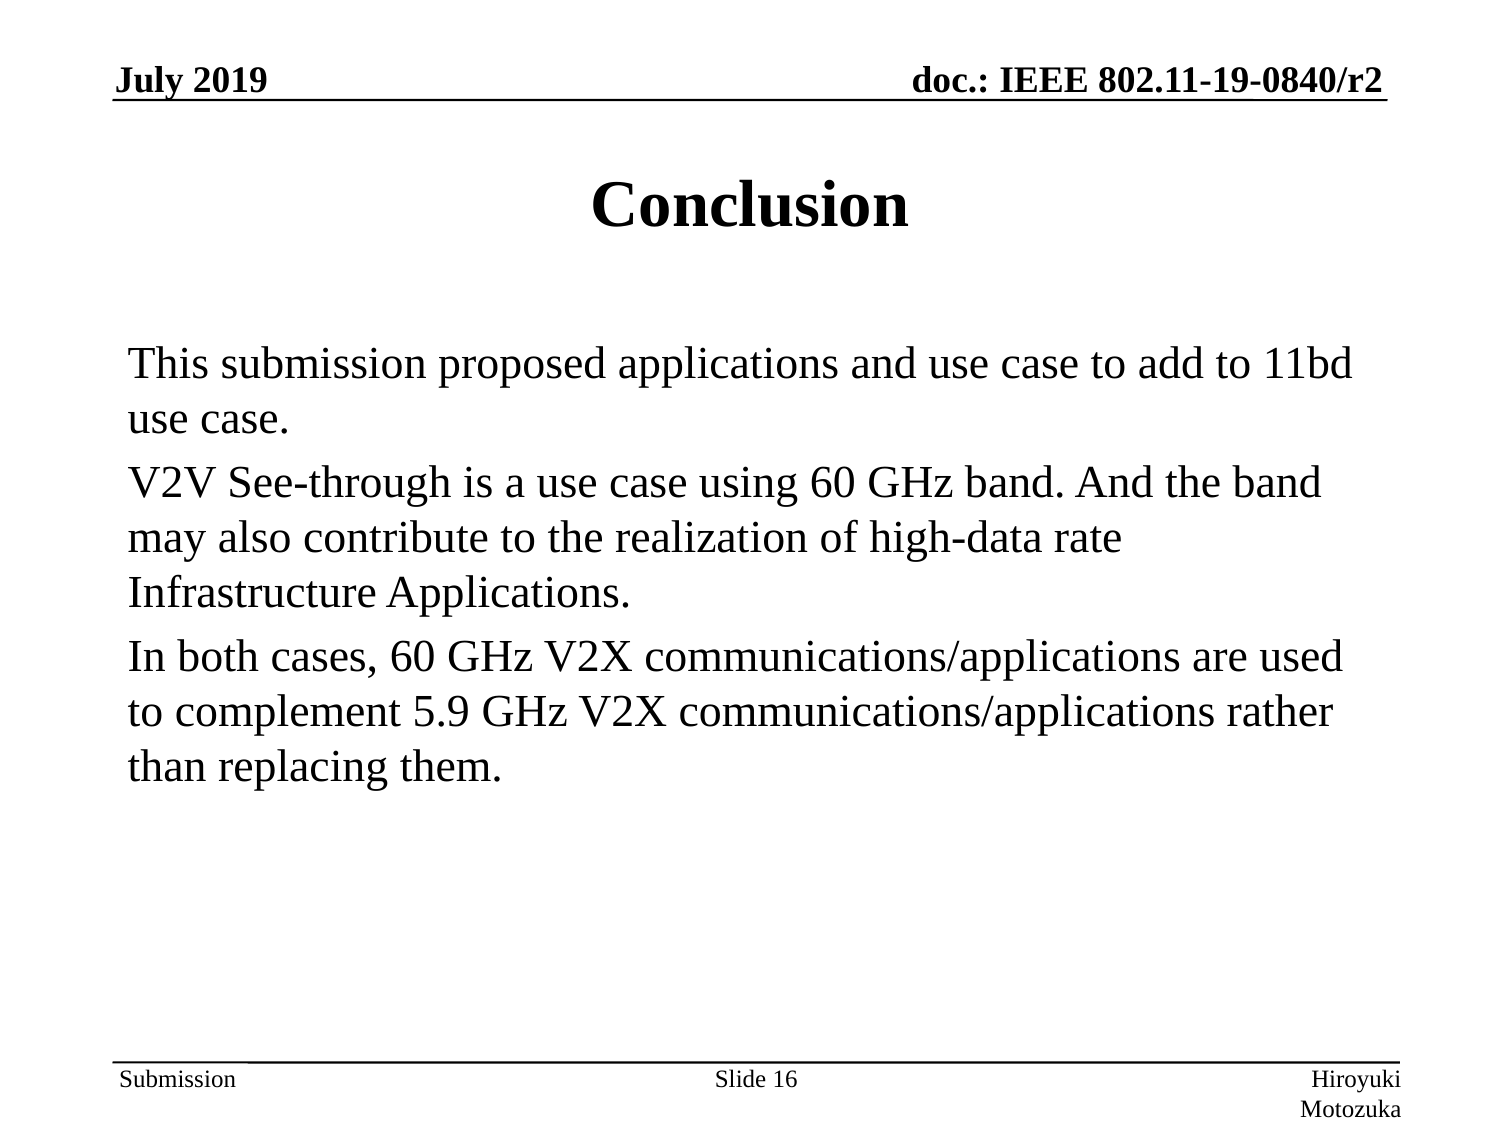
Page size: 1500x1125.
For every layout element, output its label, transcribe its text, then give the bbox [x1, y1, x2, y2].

slide_number Slide 16 [712, 1062, 800, 1093]
footer Hiroyuki Motozuka (Panasonic) [1256, 1062, 1402, 1093]
list This submission proposed applications and use case to add to 11bd use case. V2V See-through is a use case using 60 GHz band. And the band may also contribute to the realization of high-data rate Infrastructure Applications. In both cases, 60 GHz V2X communications/applications are used to complement 5.9 GHz V2X communications/applications rather than replacing them. [112, 324, 1388, 1000]
title Conclusion [112, 112, 1388, 288]
